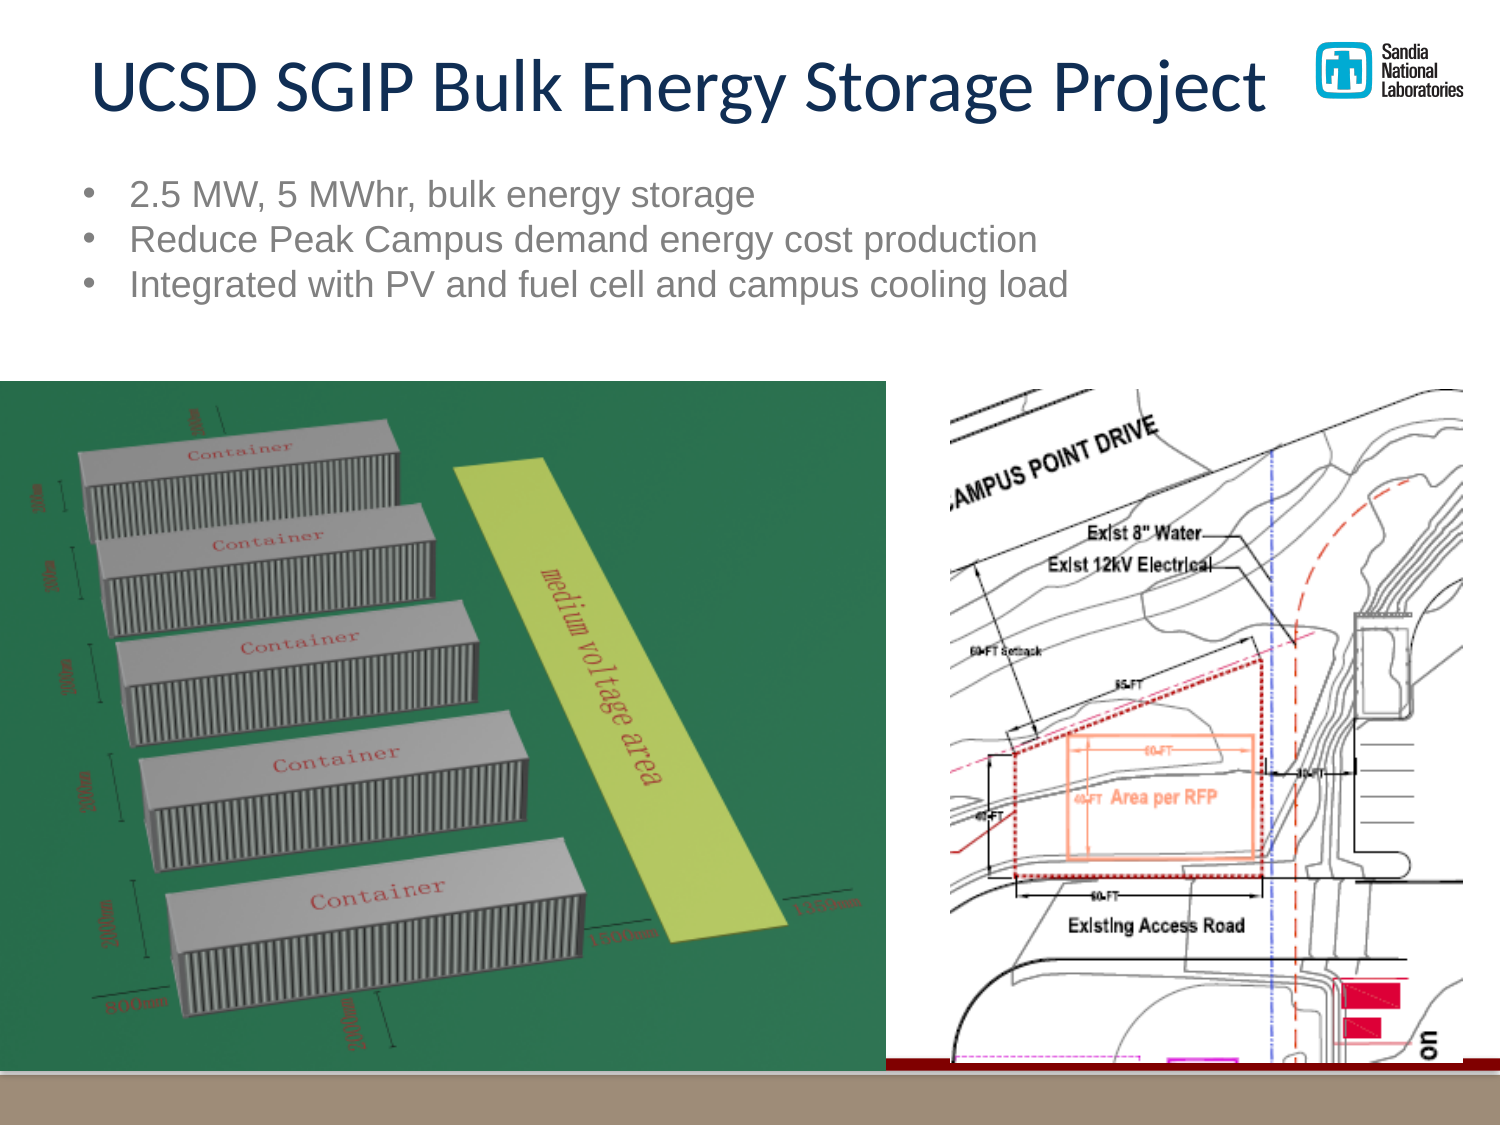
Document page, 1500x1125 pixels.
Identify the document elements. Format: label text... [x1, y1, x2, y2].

picture [0, 380, 886, 1072]
title UCSD SGIP Bulk Energy Storage Project [74, 0, 1426, 163]
picture [1426, 37, 1467, 105]
text_box 2.5 MW, 5 MWhr, bulk energy storage Reduce Peak Campus demand energy cost production Integrated with PV and fuel cell and campus cooling load [67, 162, 1225, 358]
picture [949, 389, 1463, 1064]
